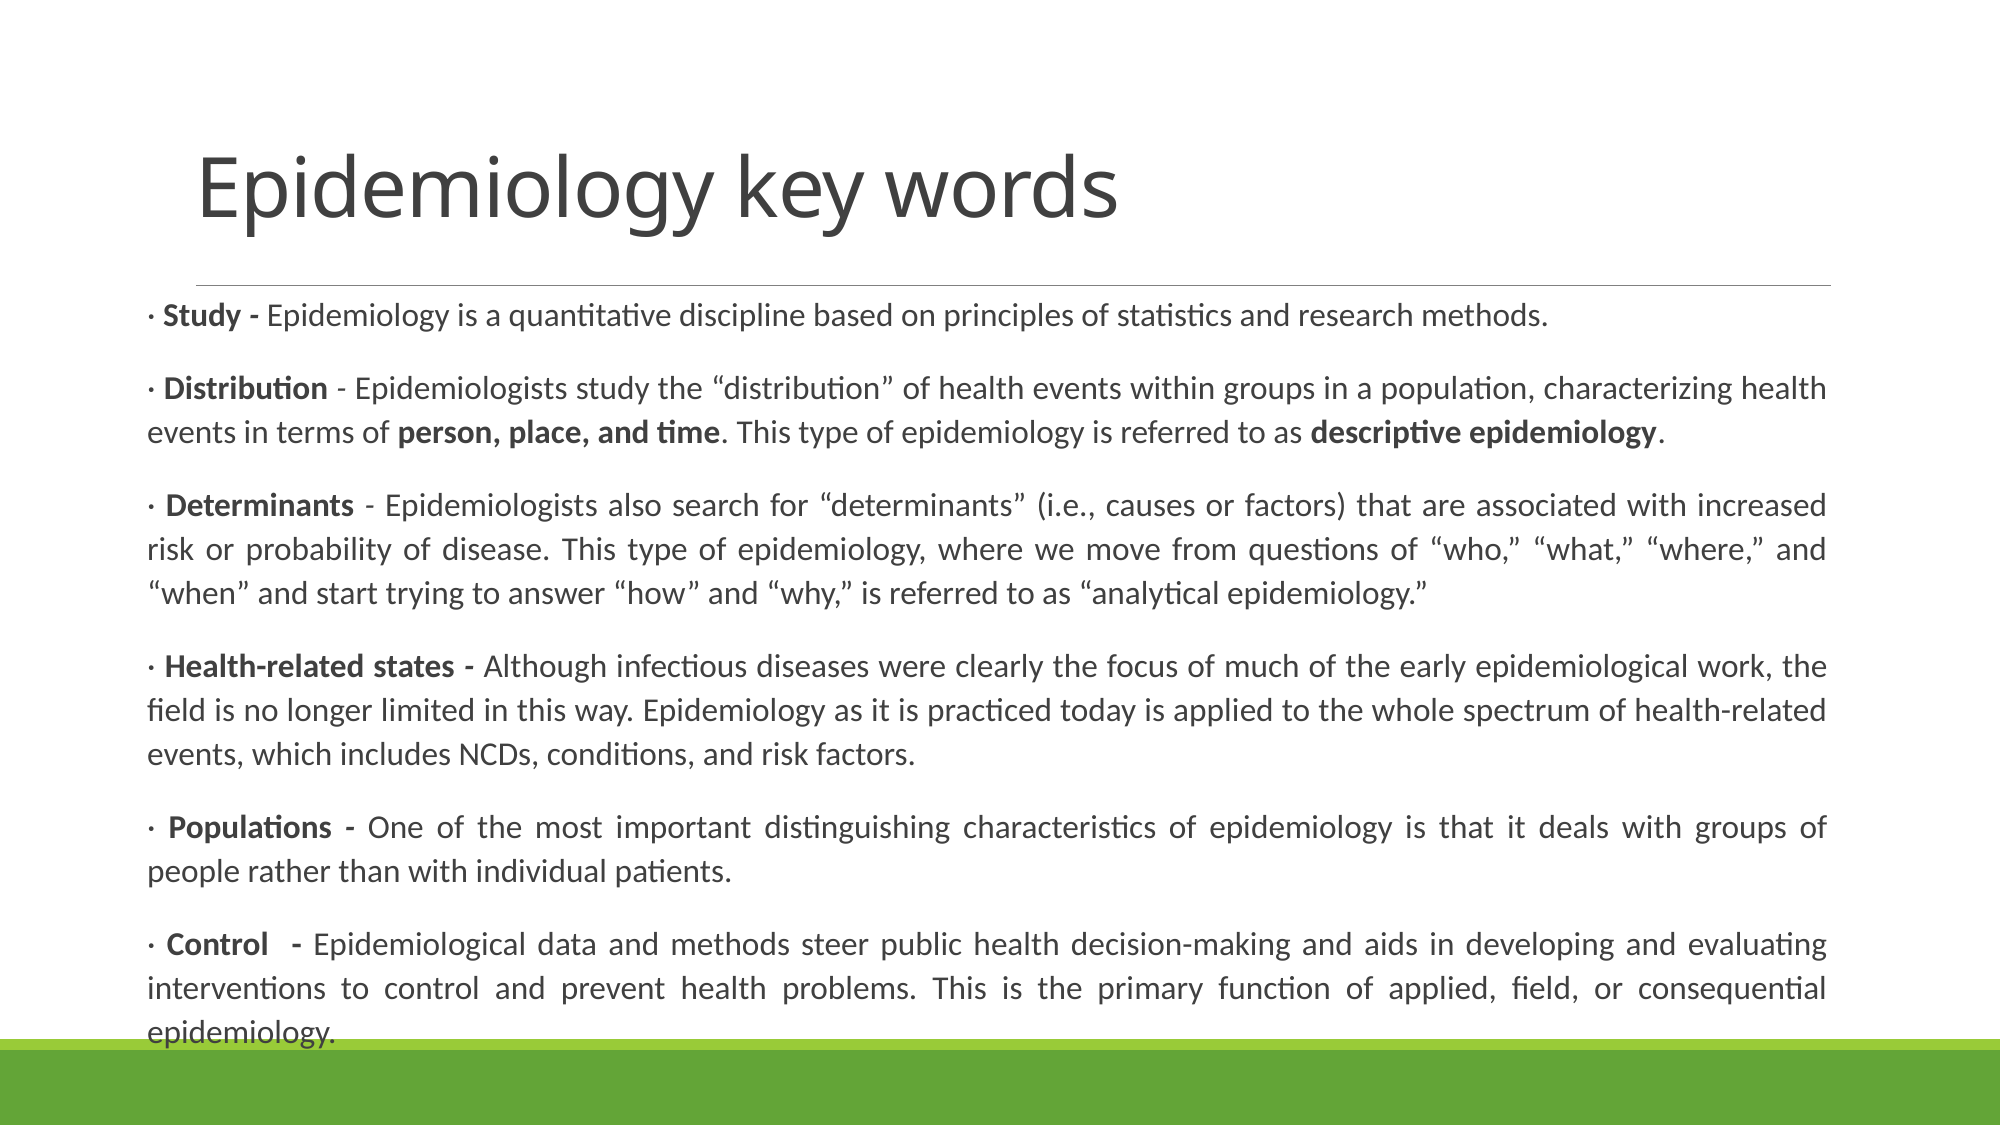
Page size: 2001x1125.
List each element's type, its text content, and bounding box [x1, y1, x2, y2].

list · Study - Epidemiology is a quantitative discipline based on principles of statistics and research methods. · Distribution - Epidemiologists study the “distribution” of health events within groups in a population, characterizing health events in terms of person, place, and time. This type of epidemiology is referred to as descriptive epidemiology. · Determinants - Epidemiologists also search for “determinants” (i.e., causes or factors) that are associated with increased risk or probability of disease. This type of epidemiology, where we move from questions of “who,” “what,” “where,” and “when” and start trying to answer “how” and “why,” is referred to as “analytical epidemiology.” · Health-related states - Although infectious diseases were clearly the focus of much of the early epidemiological work, the field is no longer limited in this way. Epidemiology as it is practiced today is applied to the whole spectrum of health-related events, which includes NCDs, conditions, and risk factors. · Populations - One of the most important distinguishing characteristics of epidemiology is that it deals with groups of people rather than with individual patients. · Control - Epidemiological data and methods steer public health decision-making and aids in developing and evaluating interventions to control and prevent health problems. This is the primary function of applied, field, or consequential epidemiology. [132, 281, 1830, 1031]
title Epidemiology key words [180, 47, 1830, 243]
